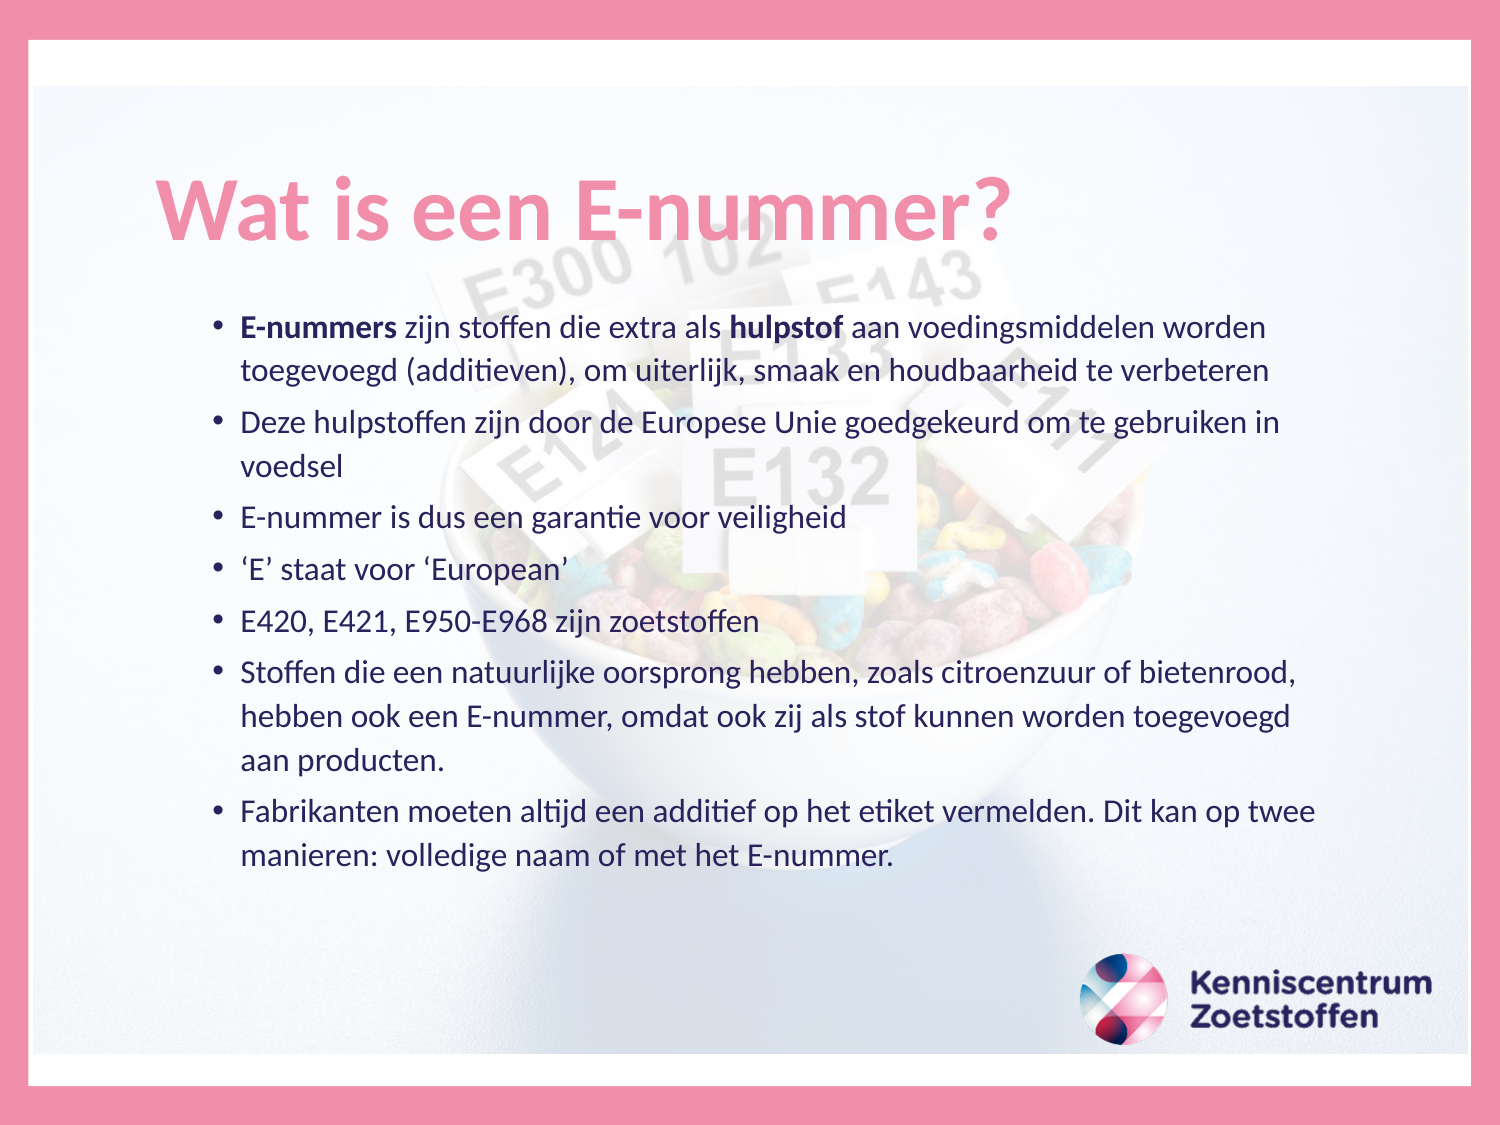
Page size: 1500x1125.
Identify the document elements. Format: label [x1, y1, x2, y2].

picture [31, 83, 1470, 1056]
